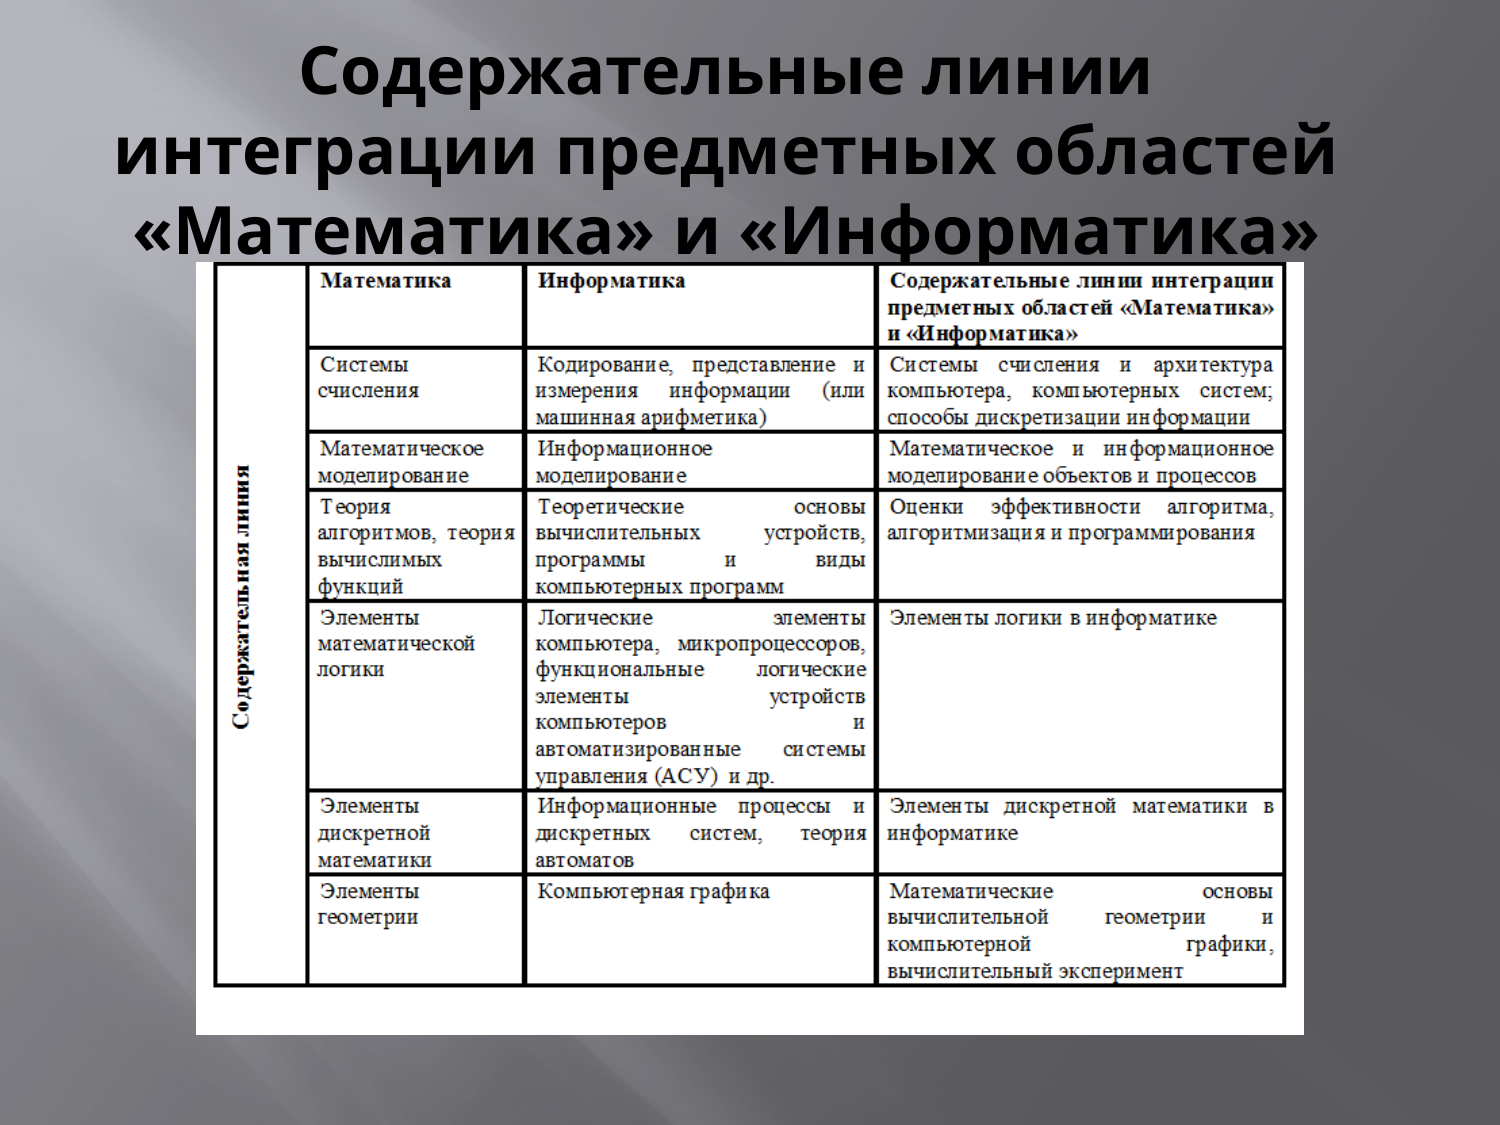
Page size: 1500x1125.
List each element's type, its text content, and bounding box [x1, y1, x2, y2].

title Содержательные линии интеграции предметных областей «Математика» и «Информатика» [64, 66, 1388, 149]
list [195, 262, 1305, 1036]
